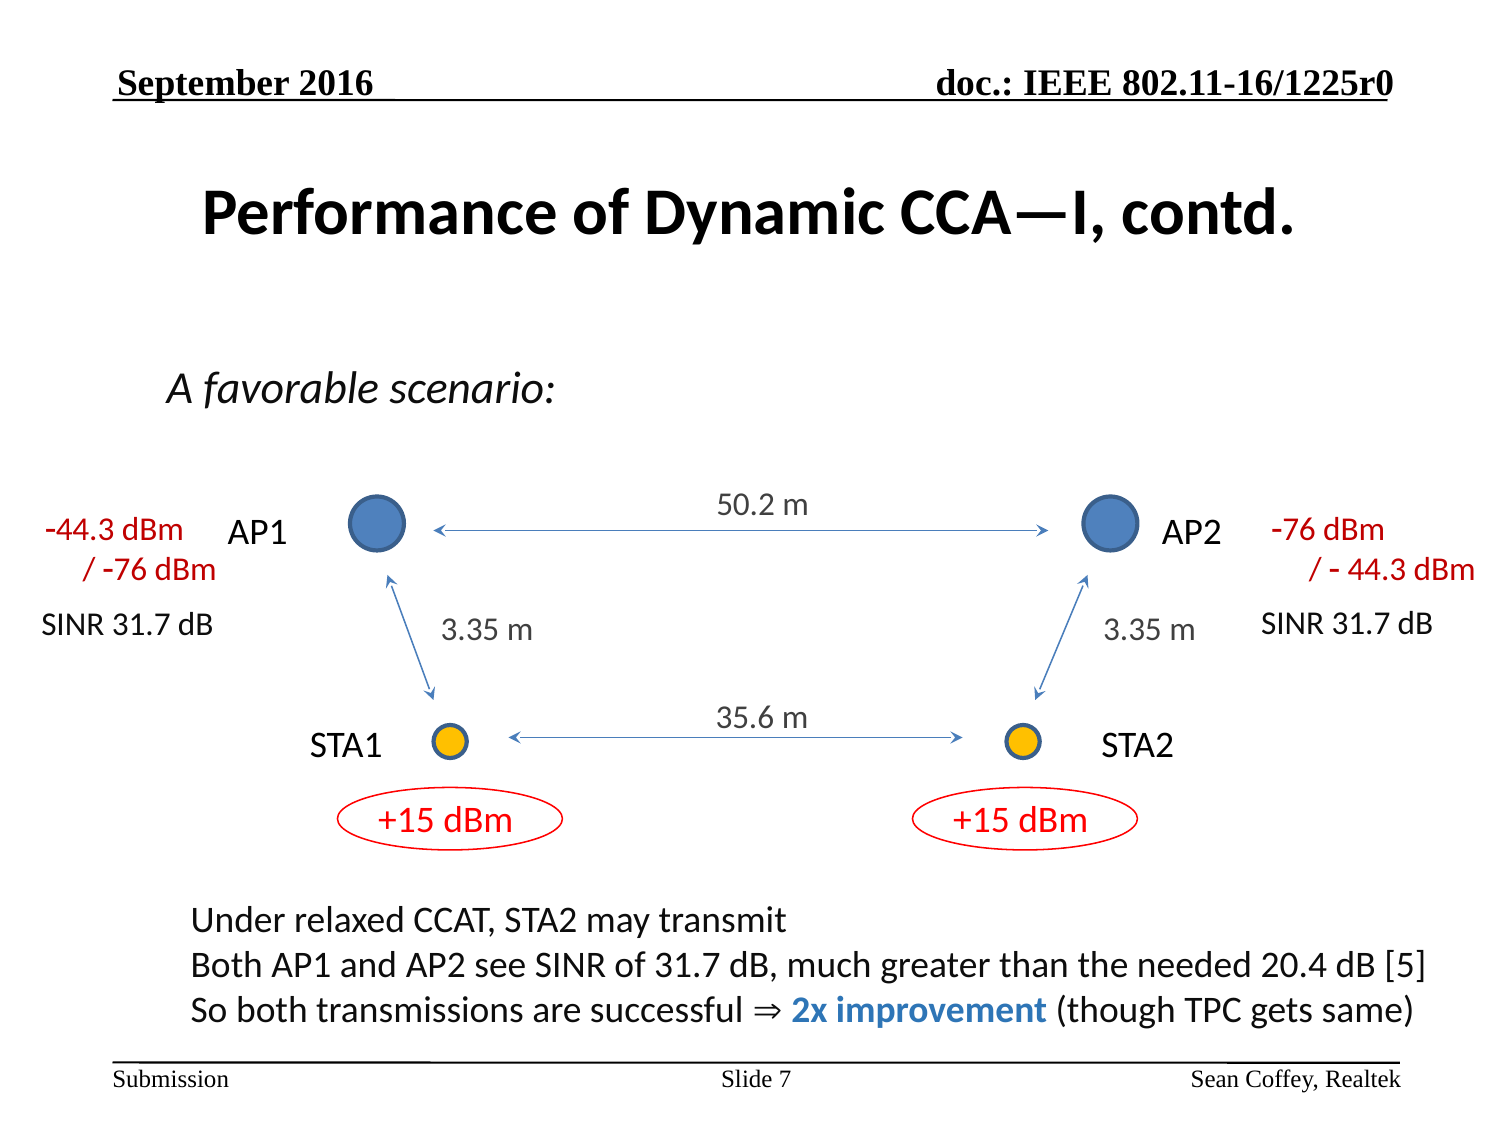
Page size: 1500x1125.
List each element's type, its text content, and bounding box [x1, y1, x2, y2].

text_box +15 dBm [498, 842, 529, 848]
text_box +15 dBm [363, 787, 428, 798]
text_box [433, 724, 467, 759]
text_box [1006, 724, 1040, 759]
text_box STA2 [1086, 712, 1190, 773]
text_box 76 dBm /  44.3 dBm [1256, 499, 1491, 595]
text_box +15 dBm [363, 839, 402, 848]
text_box SINR 31.7 dB [26, 594, 229, 650]
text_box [1034, 574, 1088, 701]
slide_number Slide 7 [712, 1083, 800, 1123]
text_box 3.35 m [438, 599, 549, 655]
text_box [912, 787, 1138, 851]
text_box [349, 496, 404, 551]
text_box AP1 [212, 499, 303, 560]
footer Sean Coffey, Realtek [1031, 1083, 1402, 1093]
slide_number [116, 58, 507, 104]
text_box 50.2 m [701, 474, 824, 529]
text_box +15 dBm [472, 787, 529, 796]
text_box 44.3 dBm / 76 dBm [30, 499, 232, 595]
text_box Under relaxed CCAT, STA2 may transmit Both AP1 and AP2 see SINR of 31.7 dB, much greater than the needed 20.4 dB [5] So both transmissions are successful  2x improvement (though TPC gets same) [175, 887, 1443, 1083]
text_box [1083, 496, 1138, 551]
text_box AP2 [1147, 499, 1237, 560]
text_box A favorable scenario: [151, 350, 572, 420]
text_box 3.35 m [1092, 599, 1211, 655]
text_box SINR 31.7 dB [1246, 593, 1449, 649]
title Performance of Dynamic CCA—I, contd. [112, 111, 1388, 303]
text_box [387, 574, 434, 701]
text_box 35.6 m [700, 687, 824, 736]
text_box [337, 787, 563, 850]
text_box STA1 [294, 712, 398, 773]
